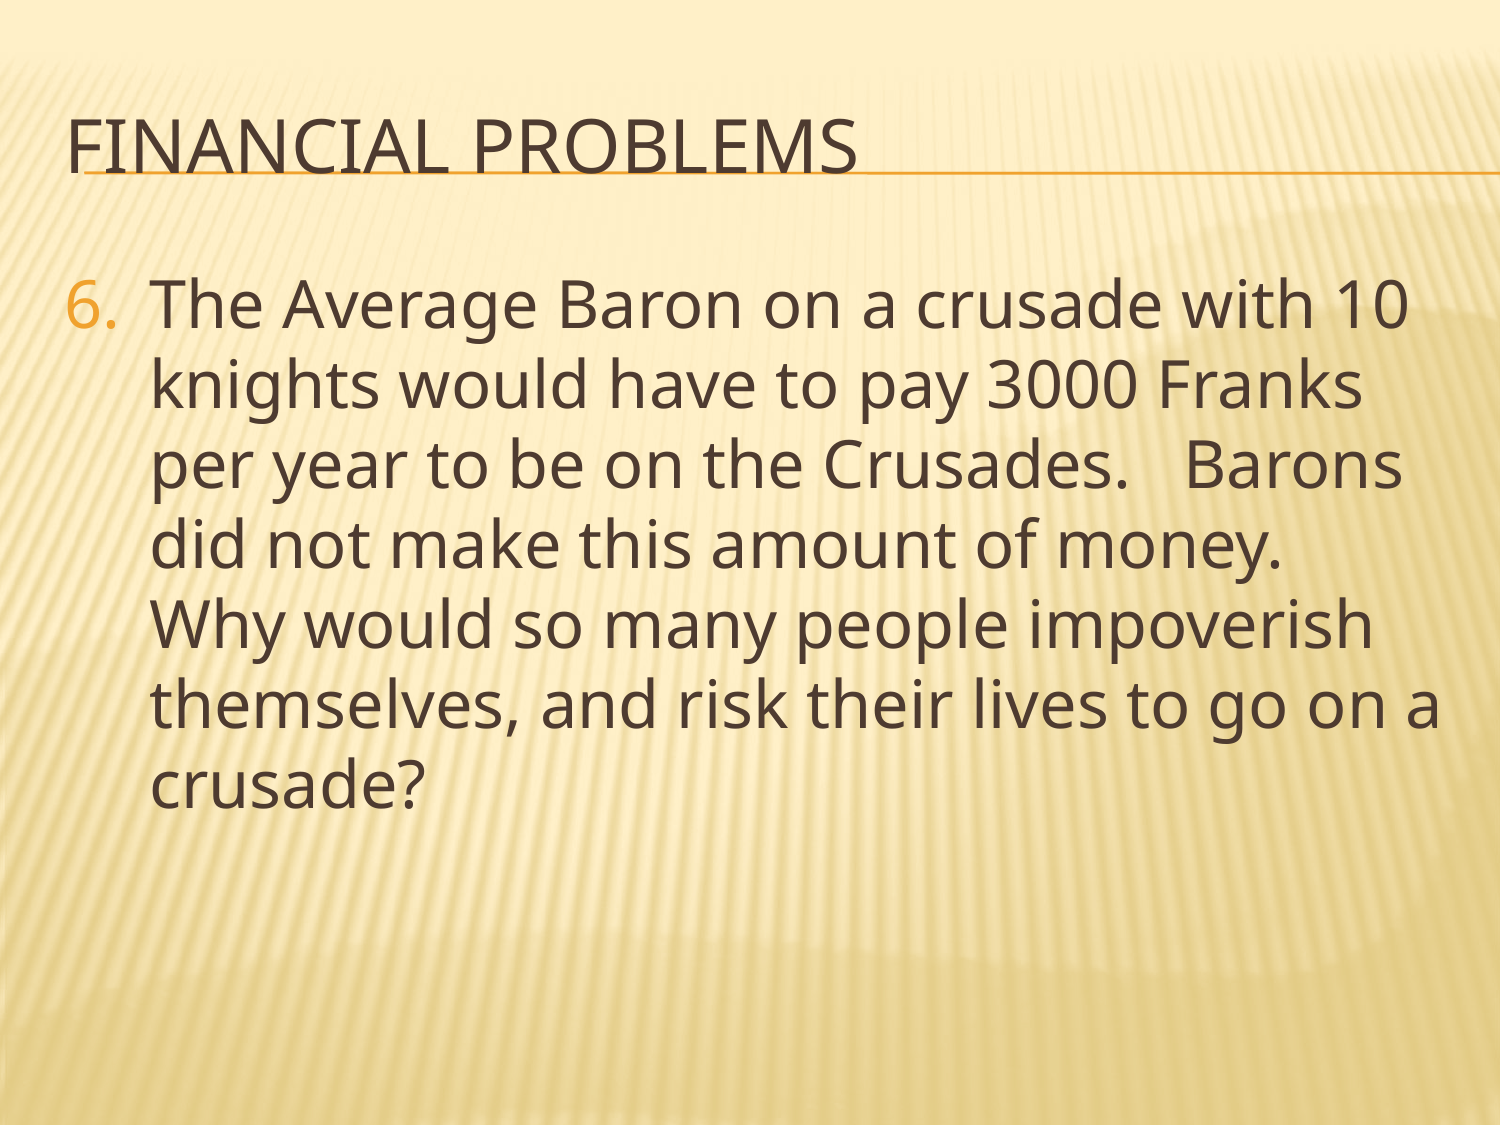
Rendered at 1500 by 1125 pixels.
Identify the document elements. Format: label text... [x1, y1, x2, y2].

list The Average Baron on a crusade with 10 knights would have to pay 3000 Franks per year to be on the Crusades. Barons did not make this amount of money. Why would so many people impoverish themselves, and risk their lives to go on a crusade? [50, 254, 1475, 998]
title Financial Problems [50, 75, 1475, 213]
